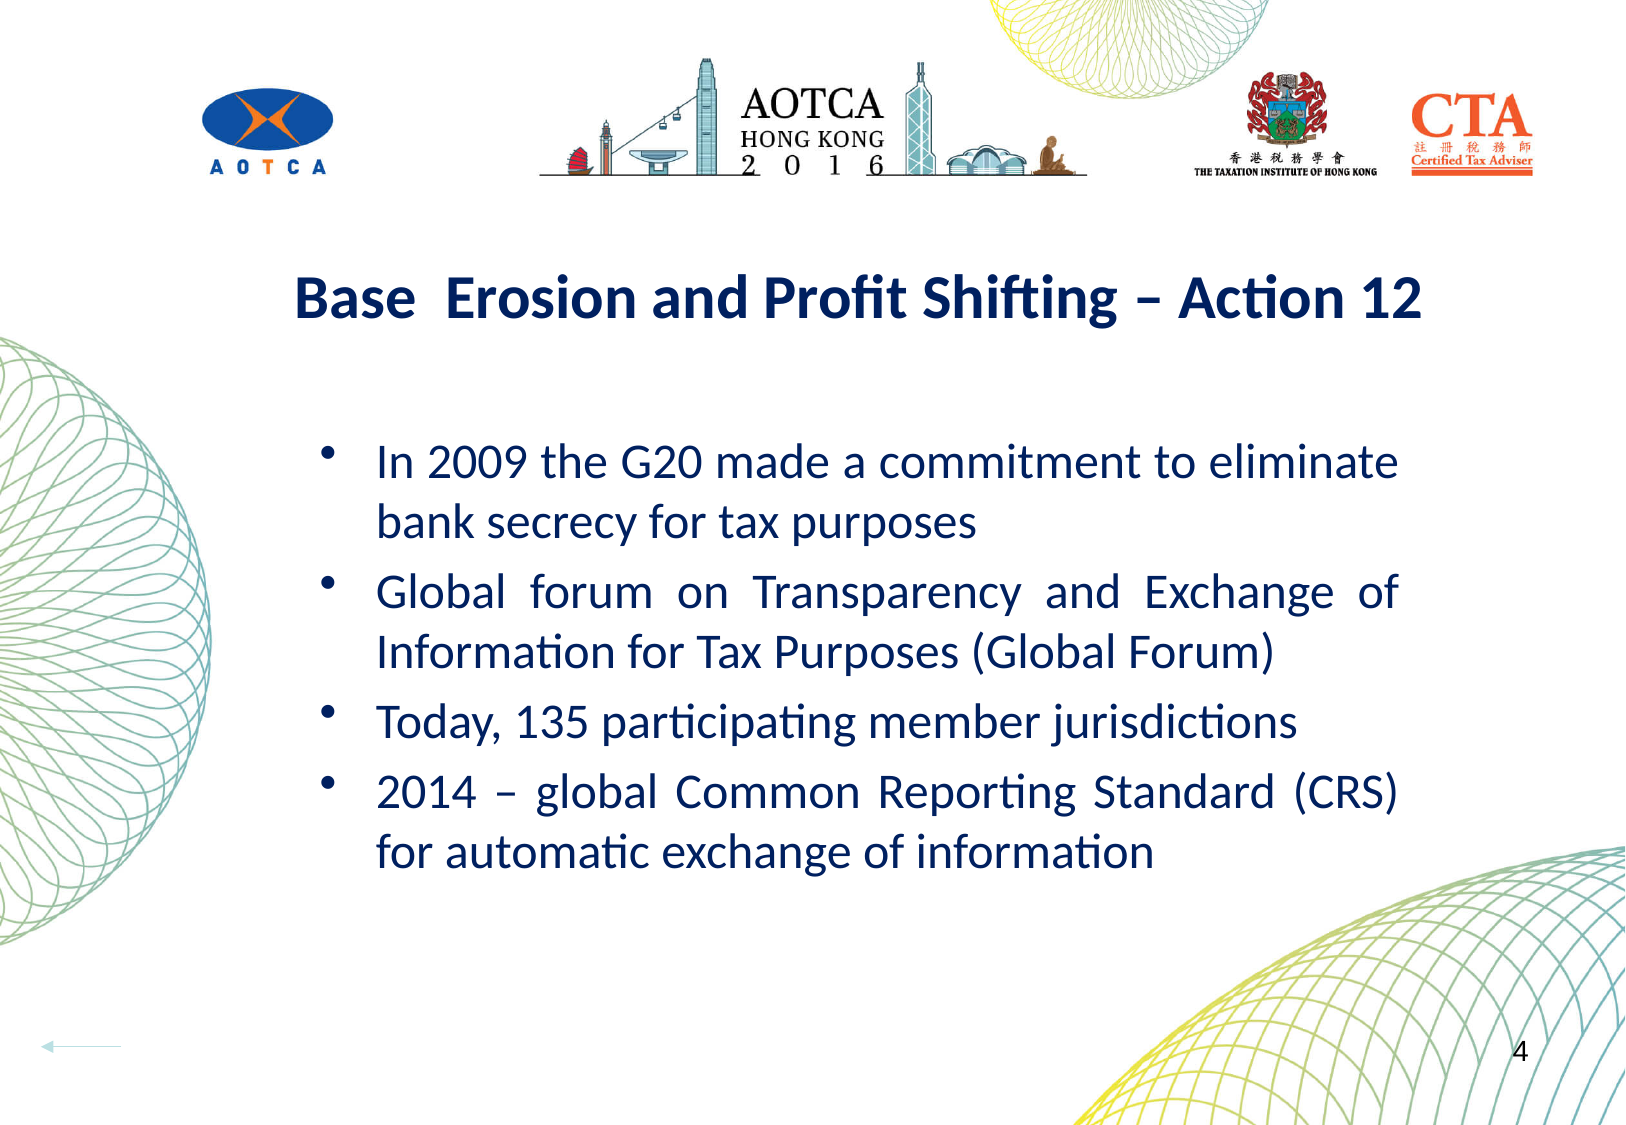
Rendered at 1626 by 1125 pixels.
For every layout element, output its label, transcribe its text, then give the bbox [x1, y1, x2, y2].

picture [0, 0, 1626, 1125]
title Base Erosion and Profit Shifting – Action 12 [198, 192, 1521, 395]
list In 2009 the G20 made a commitment to eliminate bank secrecy for tax purposes Global forum on Transparency and Exchange of Information for Tax Purposes (Global Forum) Today, 135 participating member jurisdictions 2014 – global Common Reporting Standard (CRS) for automatic exchange of information [304, 420, 1415, 882]
slide_number 4 [1164, 1024, 1544, 1103]
